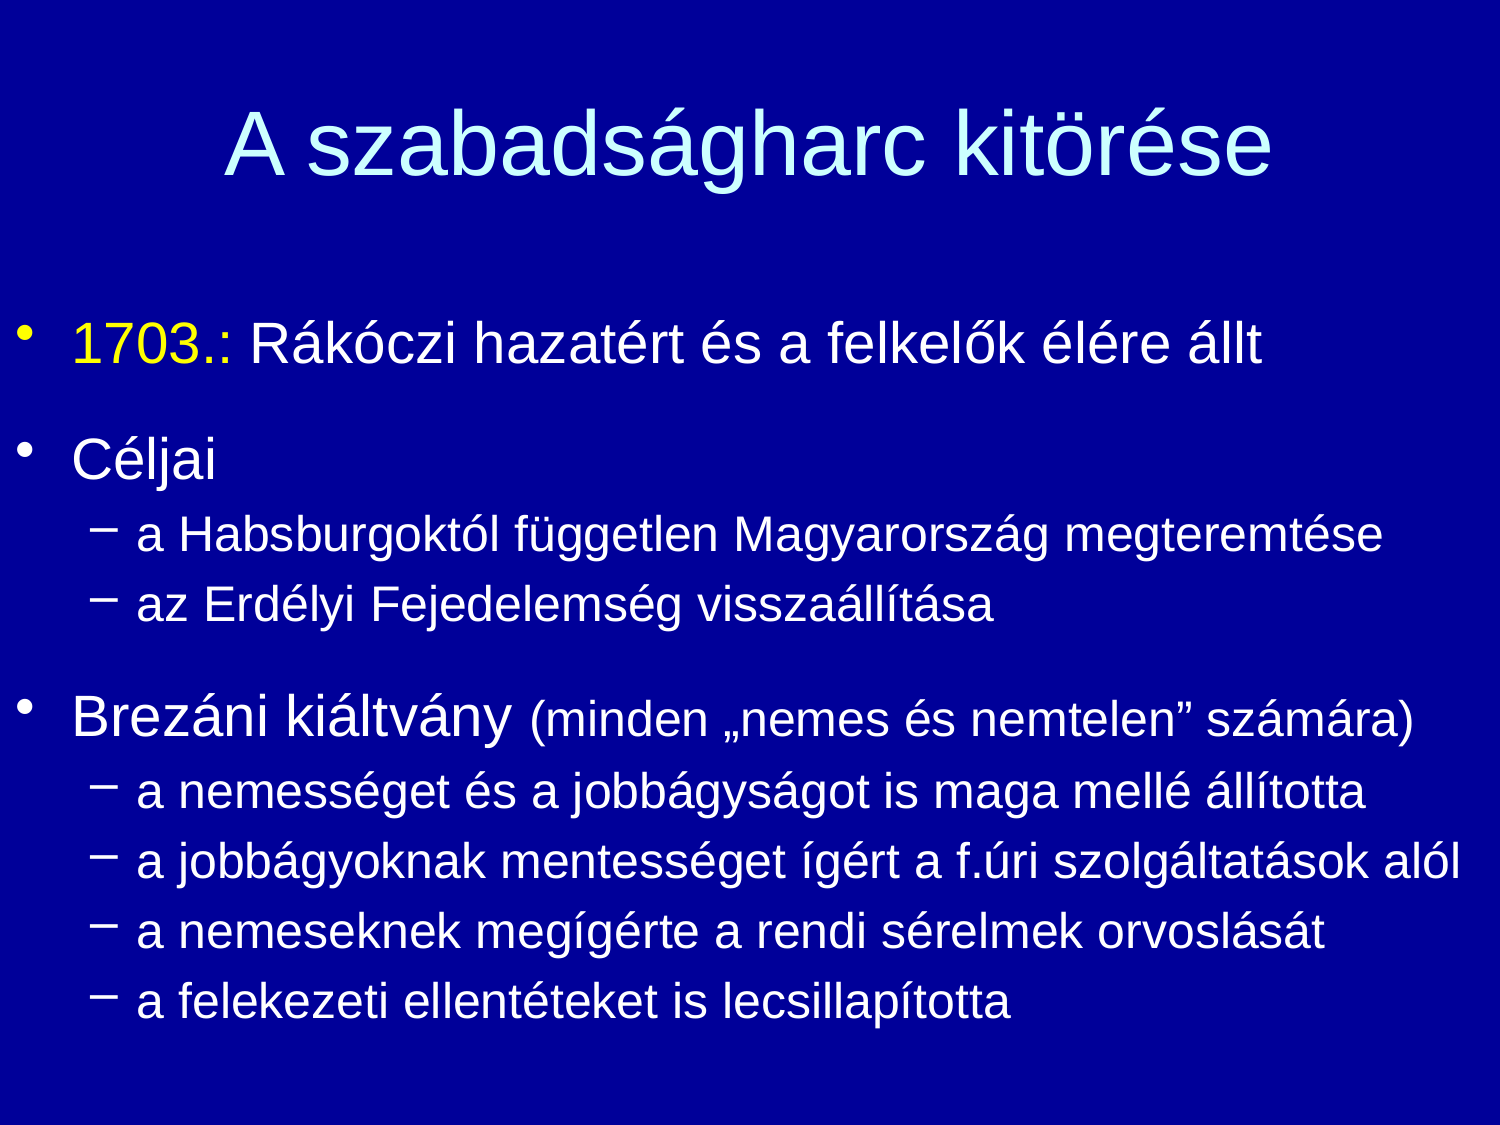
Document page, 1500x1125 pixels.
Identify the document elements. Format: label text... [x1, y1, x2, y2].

title A szabadságharc kitörése [75, 45, 1425, 233]
list 1703.: Rákóczi hazatért és a felkelők élére állt Céljai a Habsburgoktól független Magyarország megteremtése az Erdélyi Fejedelemség visszaállítása Brezáni kiáltvány (minden „nemes és nemtelen” számára) a nemességet és a jobbágyságot is maga mellé állította a jobbágyoknak mentességet ígért a f.úri szolgáltatások alól a nemeseknek megígérte a rendi sérelmek orvoslását a felekezeti ellentéteket is lecsillapította [0, 262, 1500, 1005]
